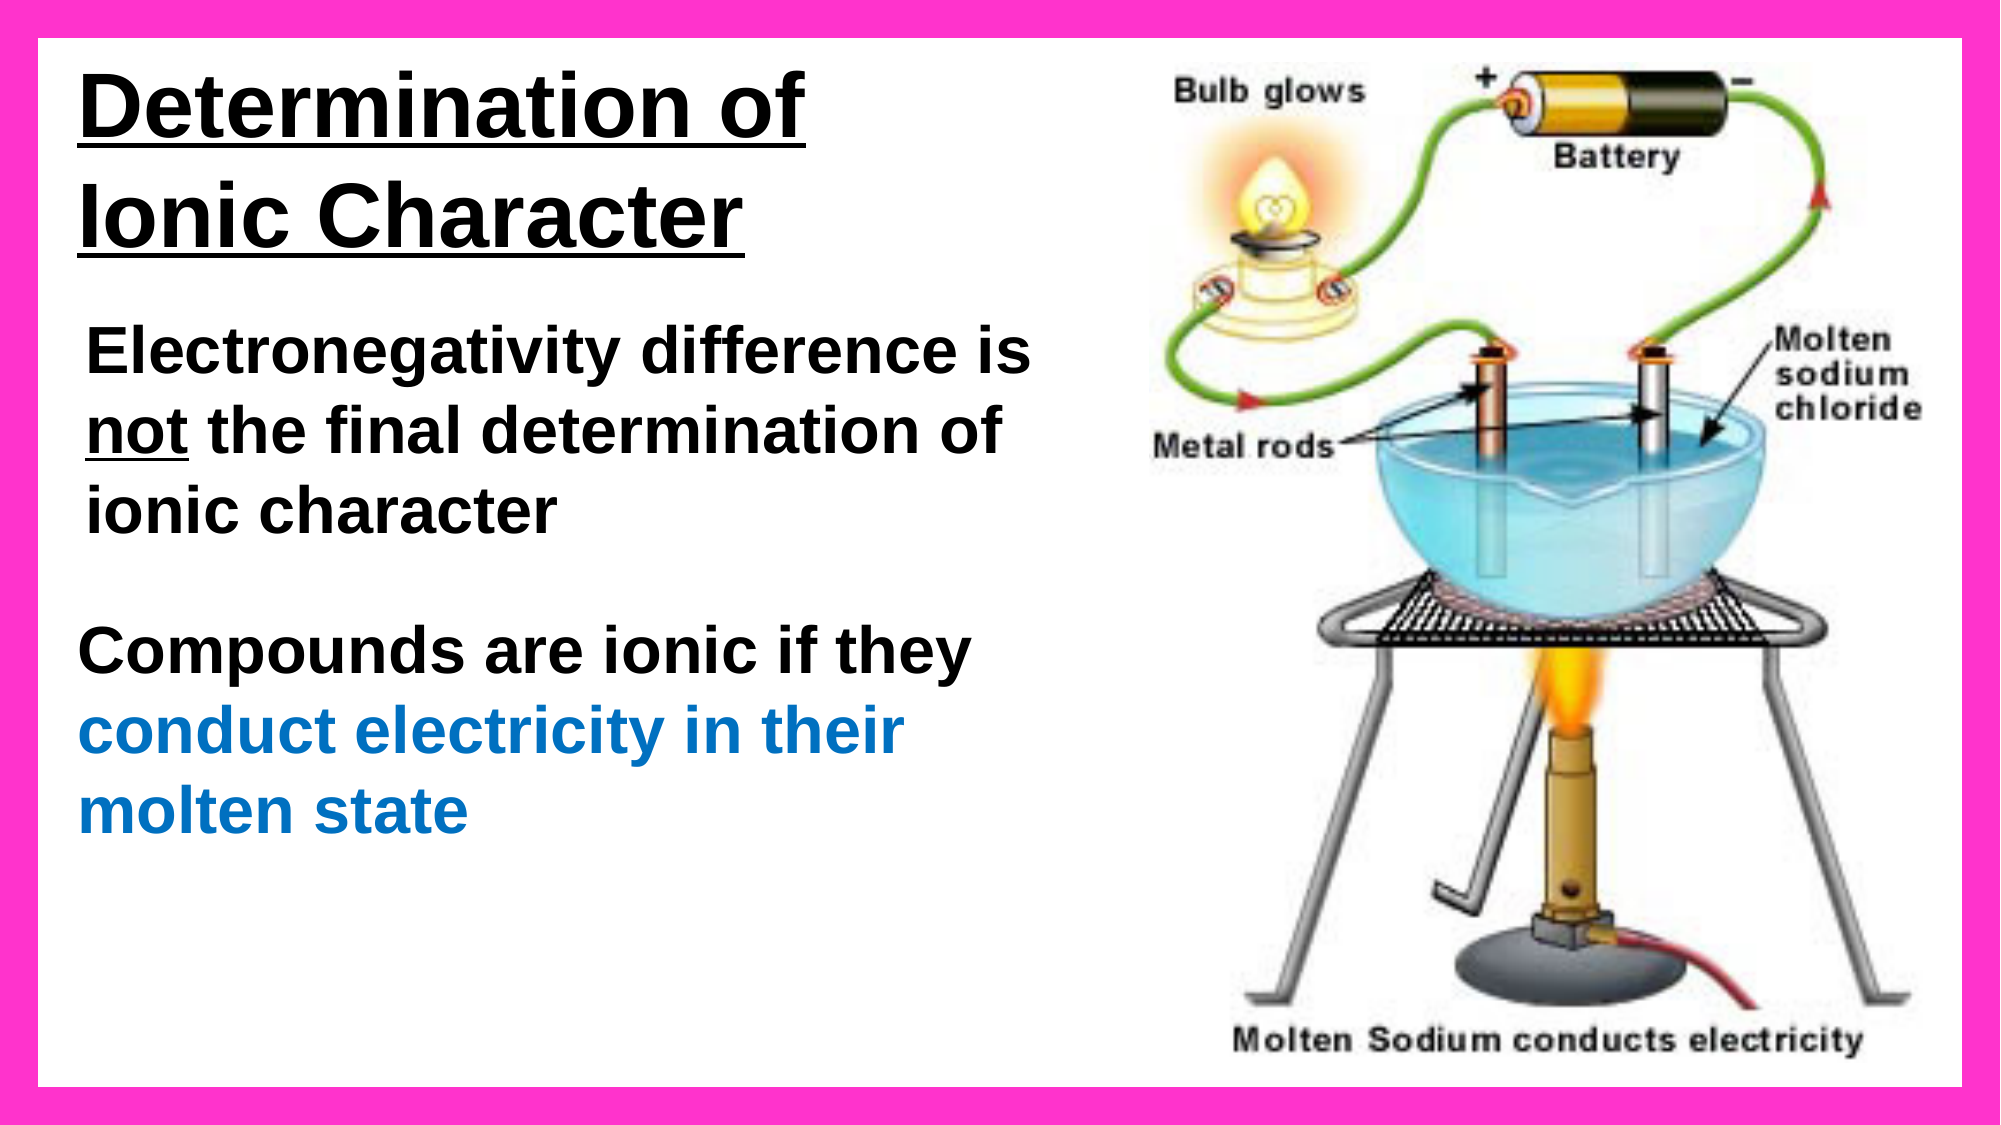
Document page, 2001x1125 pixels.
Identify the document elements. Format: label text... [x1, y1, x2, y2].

title Determination of Ionic Character [62, 38, 901, 301]
picture [1149, 62, 1927, 1063]
text_box Electronegativity difference is not the final determination of ionic character [70, 299, 1059, 555]
text_box [0, 0, 2000, 1125]
text_box Compounds are ionic if they conduct electricity in their molten state [62, 599, 1051, 855]
